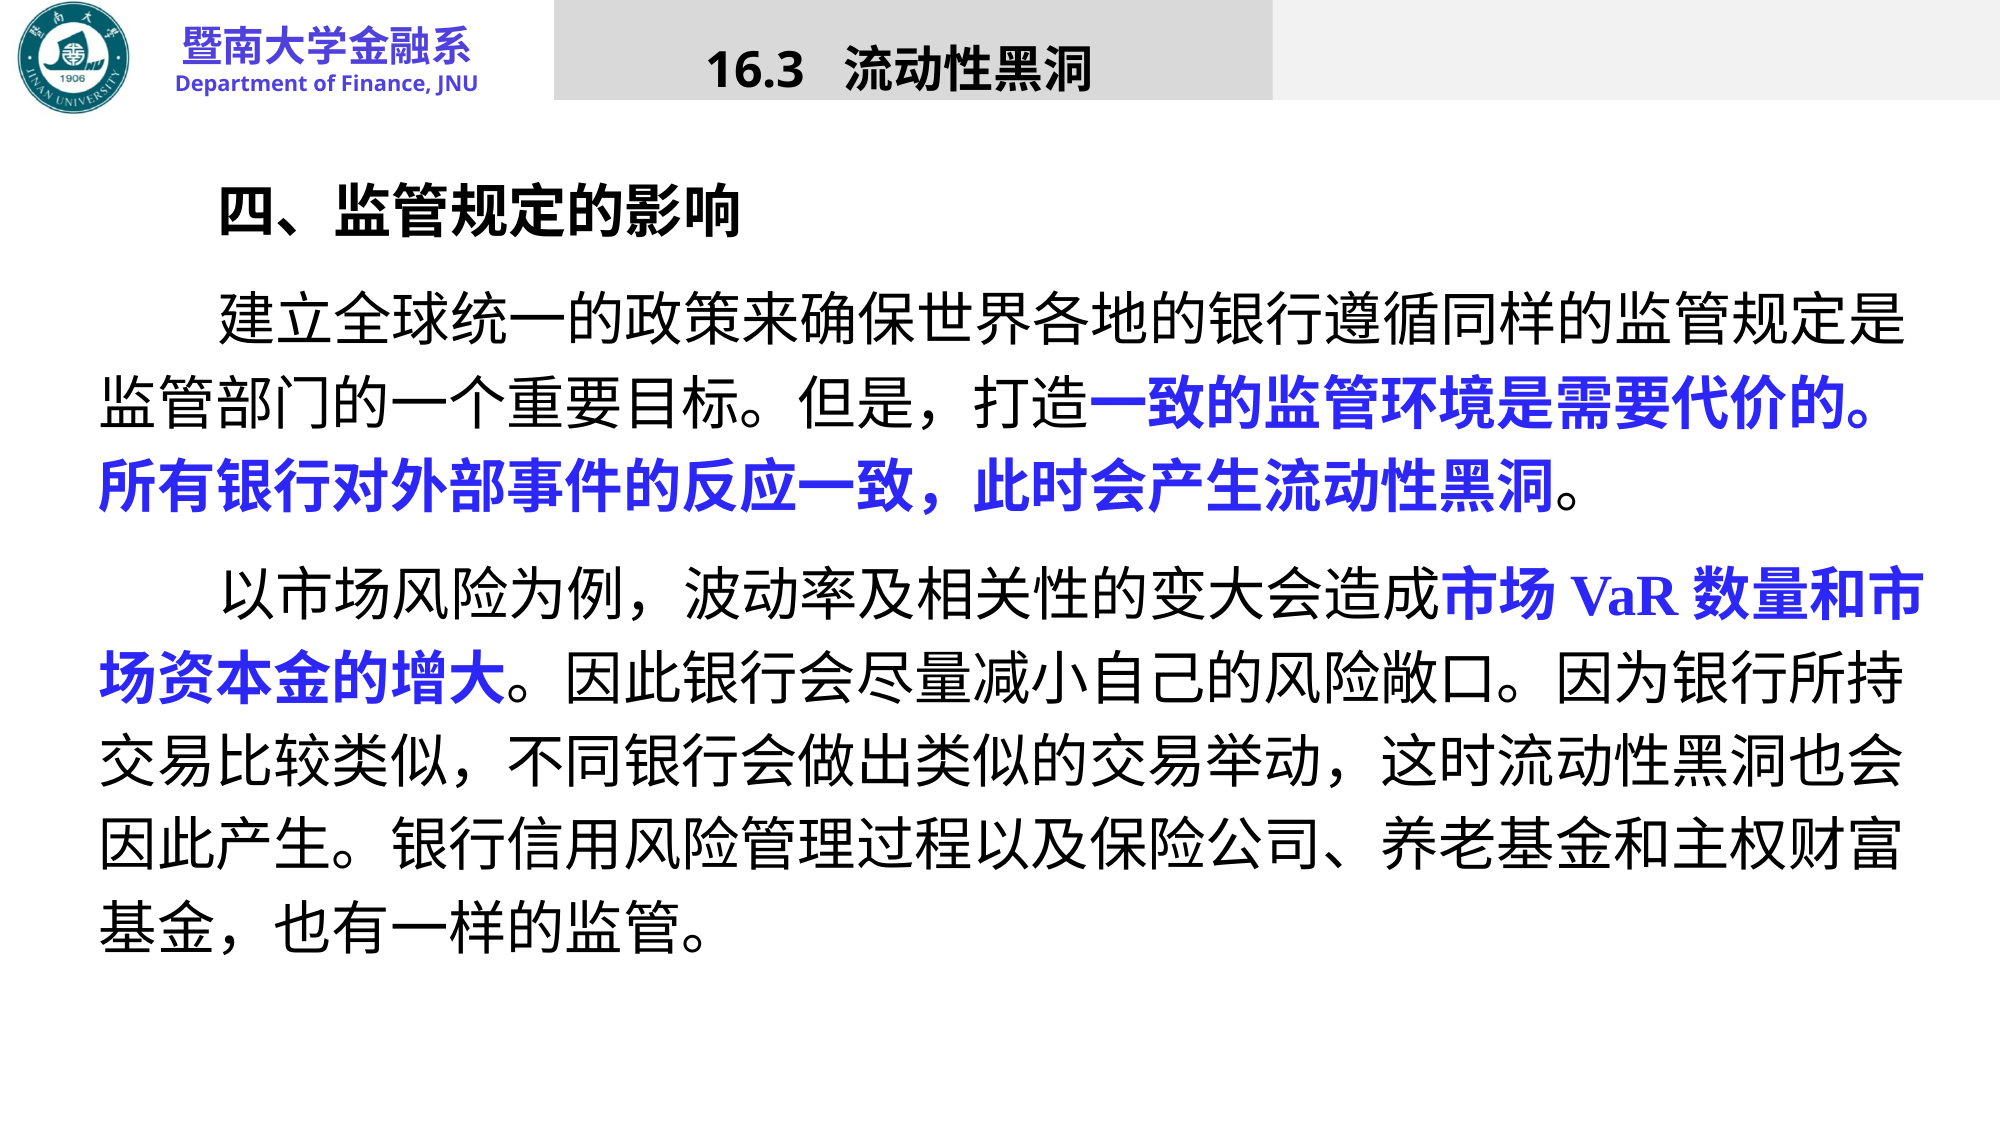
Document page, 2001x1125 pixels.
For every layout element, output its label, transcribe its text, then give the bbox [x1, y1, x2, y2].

picture [12, 0, 131, 118]
text_box 四、监管规定的影响 建立全球统一的政策来确保世界各地的银行遵循同样的监管规定是监管部门的一个重要目标。但是，打造一致的监管环境是需要代价的。所有银行对外部事件的反应一致，此时会产生流动性黑洞。 以市场风险为例，波动率及相关性的变大会造成市场VaR数量和市场资本金的增大。因此银行会尽量减小自己的风险敞口。因为银行所持交易比较类似，不同银行会做出类似的交易举动，这时流动性黑洞也会因此产生。银行信用风险管理过程以及保险公司、养老基金和主权财富基金，也有一样的监管。 [84, 153, 1950, 628]
text_box 16.3 流动性黑洞 [690, 0, 1391, 105]
